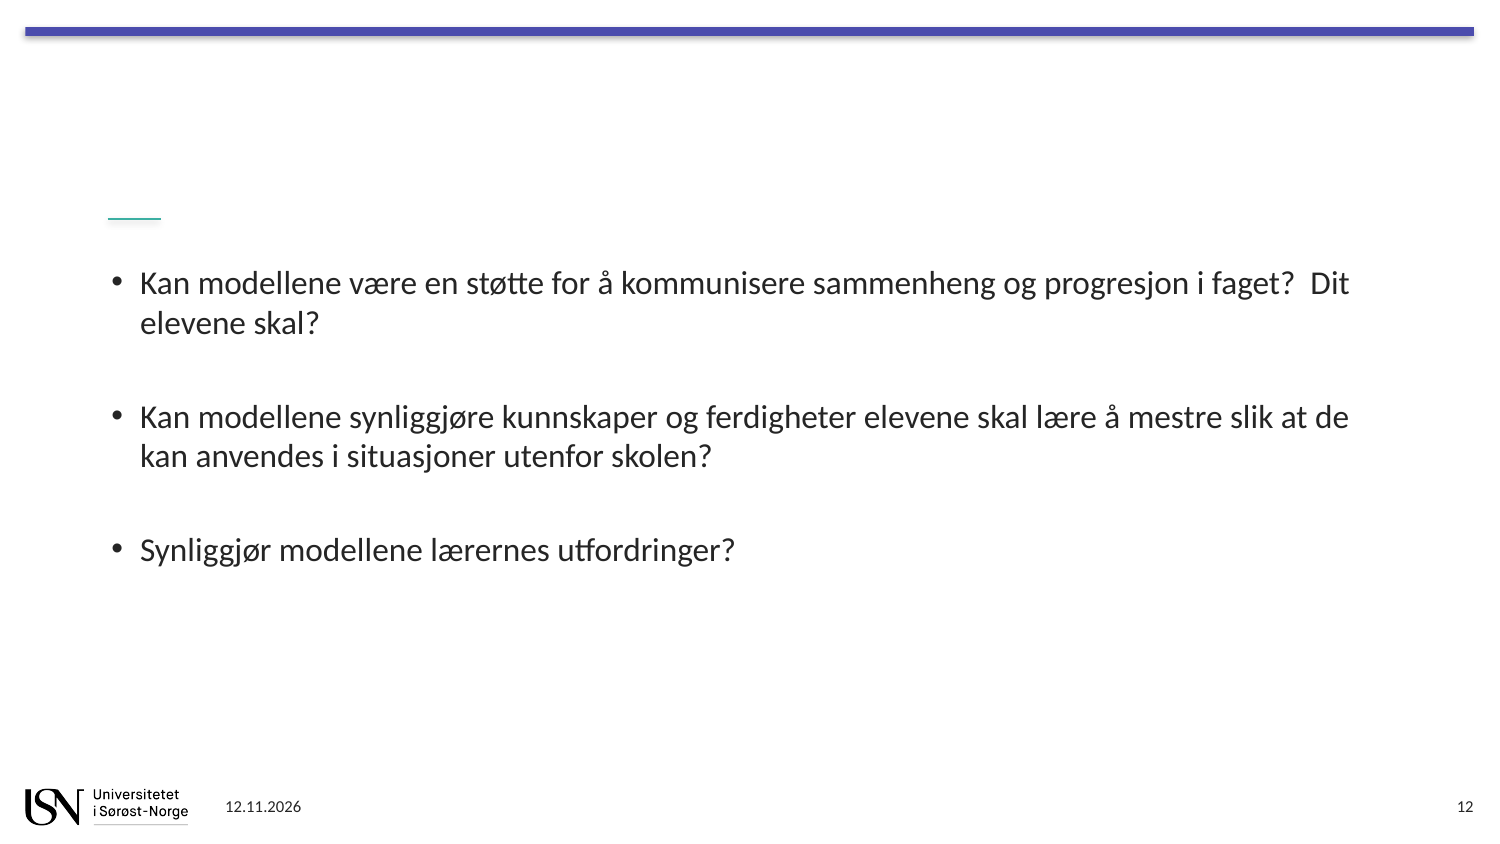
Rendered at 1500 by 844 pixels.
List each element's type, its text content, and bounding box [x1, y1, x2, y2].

list Kan modellene være en støtte for å kommunisere sammenheng og progresjon i faget? Dit elevene skal? Kan modellene synliggjøre kunnskaper og ferdigheter elevene skal lære å mestre slik at de kan anvendes i situasjoner utenfor skolen? Synliggjør modellene lærernes utfordringer? [96, 261, 1414, 730]
picture [3, 766, 210, 844]
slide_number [224, 793, 497, 820]
slide_number 12 [1123, 793, 1474, 820]
